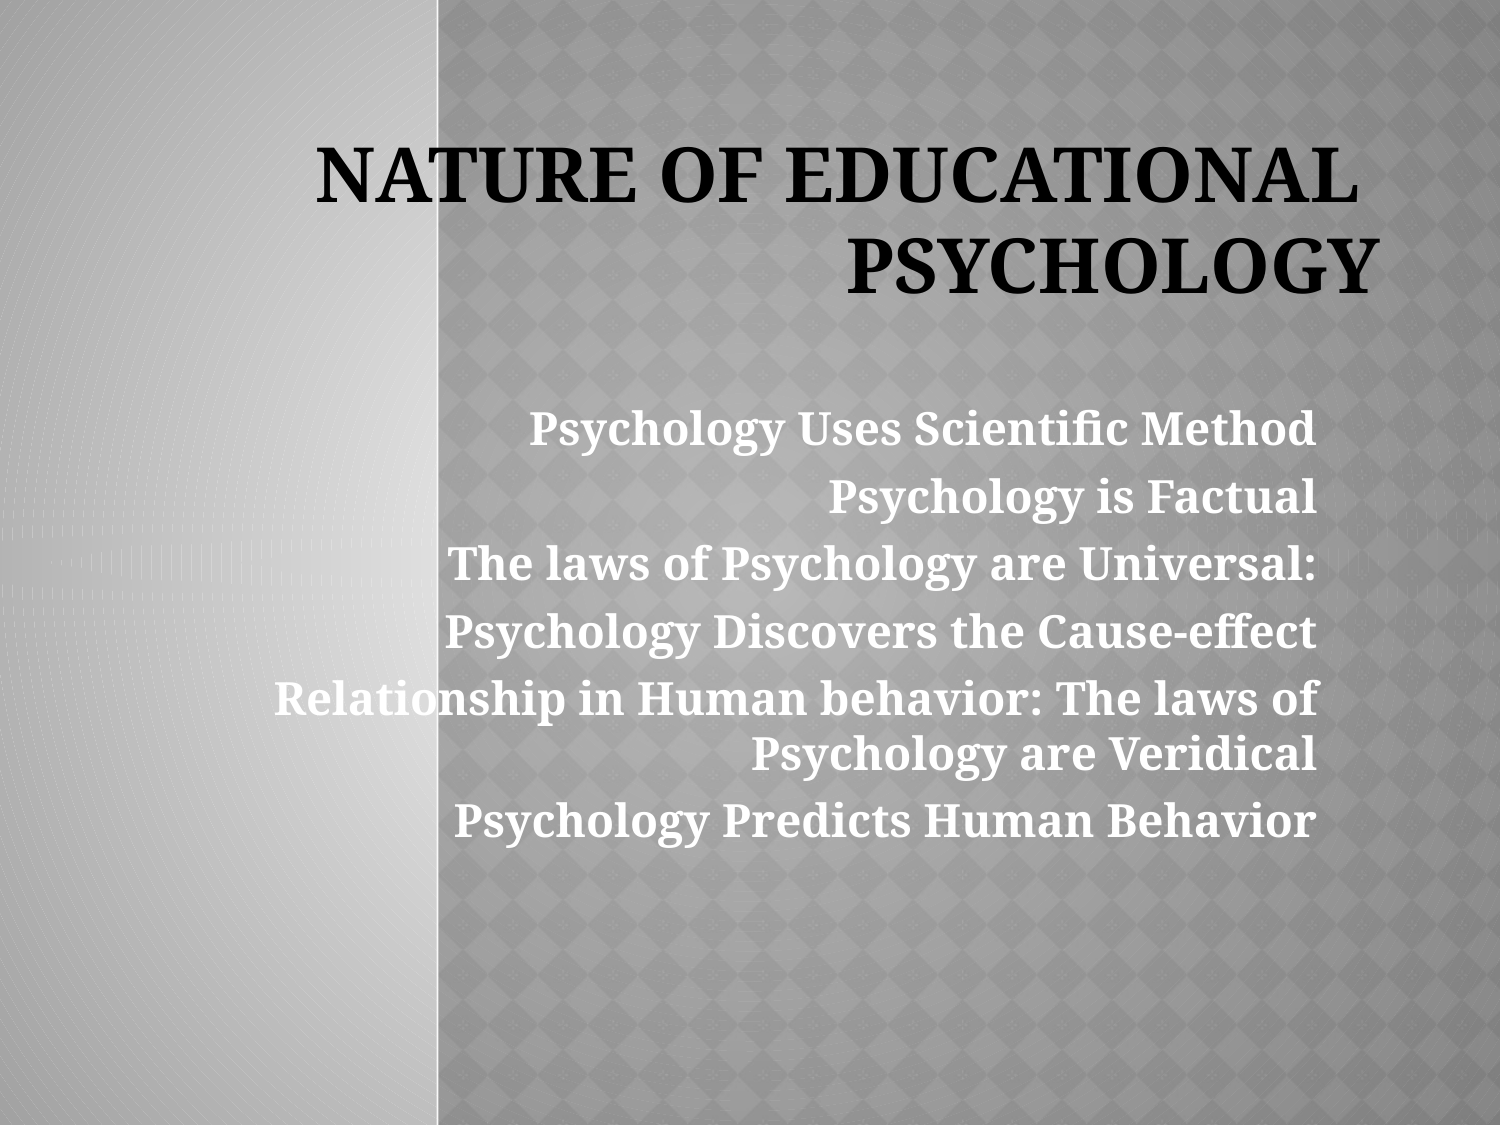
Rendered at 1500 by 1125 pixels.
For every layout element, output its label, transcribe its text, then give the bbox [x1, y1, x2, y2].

title NATURE OF EDUCATIONAL PSYCHOLOGY [112, 125, 1388, 400]
subtitle Psychology Uses Scientific Method Psychology is Factual The laws of Psychology are Universal: Psychology Discovers the Cause-effect Relationship in Human behavior: The laws of Psychology are Veridical Psychology Predicts Human Behavior [225, 399, 1325, 938]
